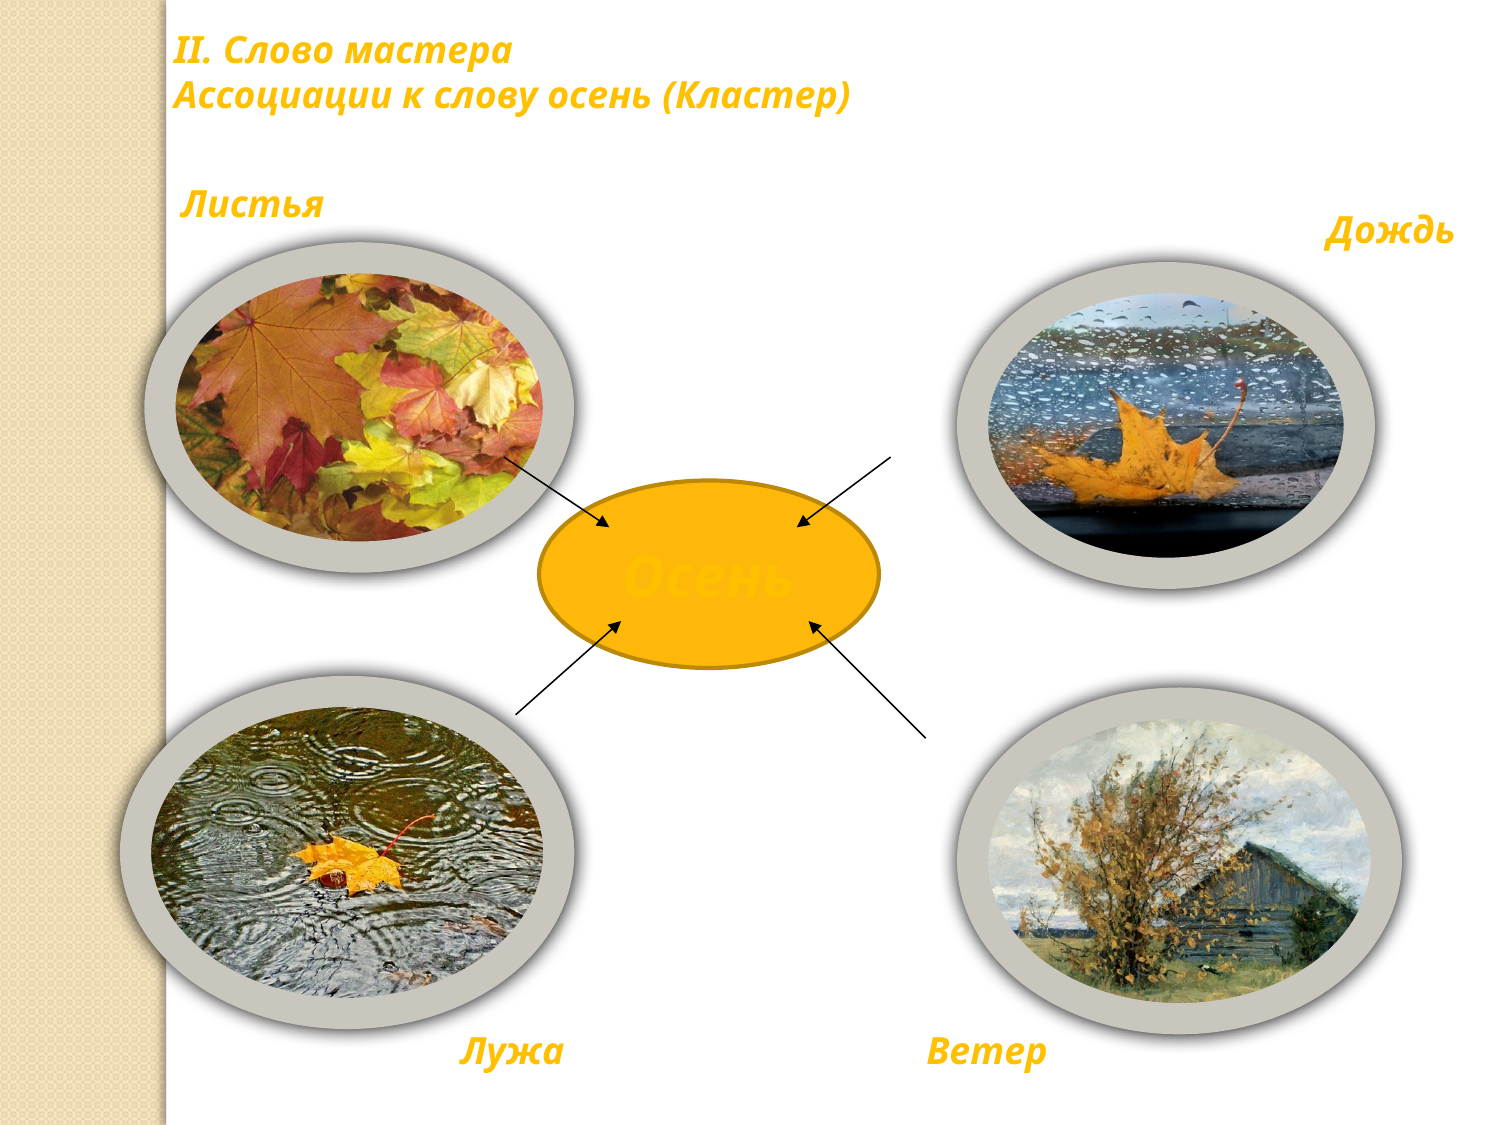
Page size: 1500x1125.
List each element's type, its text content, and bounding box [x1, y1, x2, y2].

text_box Лужа [445, 1019, 580, 1080]
picture [972, 277, 1360, 574]
text_box Ветер [911, 1019, 1063, 1080]
picture [972, 702, 1387, 1019]
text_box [515, 620, 622, 716]
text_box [796, 456, 891, 528]
text_box Дождь [1312, 199, 1471, 259]
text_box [503, 456, 610, 528]
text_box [808, 620, 926, 739]
text_box Листья [166, 172, 340, 233]
picture [159, 257, 559, 558]
text_box Осень [536, 478, 882, 671]
picture [135, 691, 559, 1014]
text_box II. Слово мастера Ассоциации к слову осень (Кластер) [159, 19, 1435, 214]
